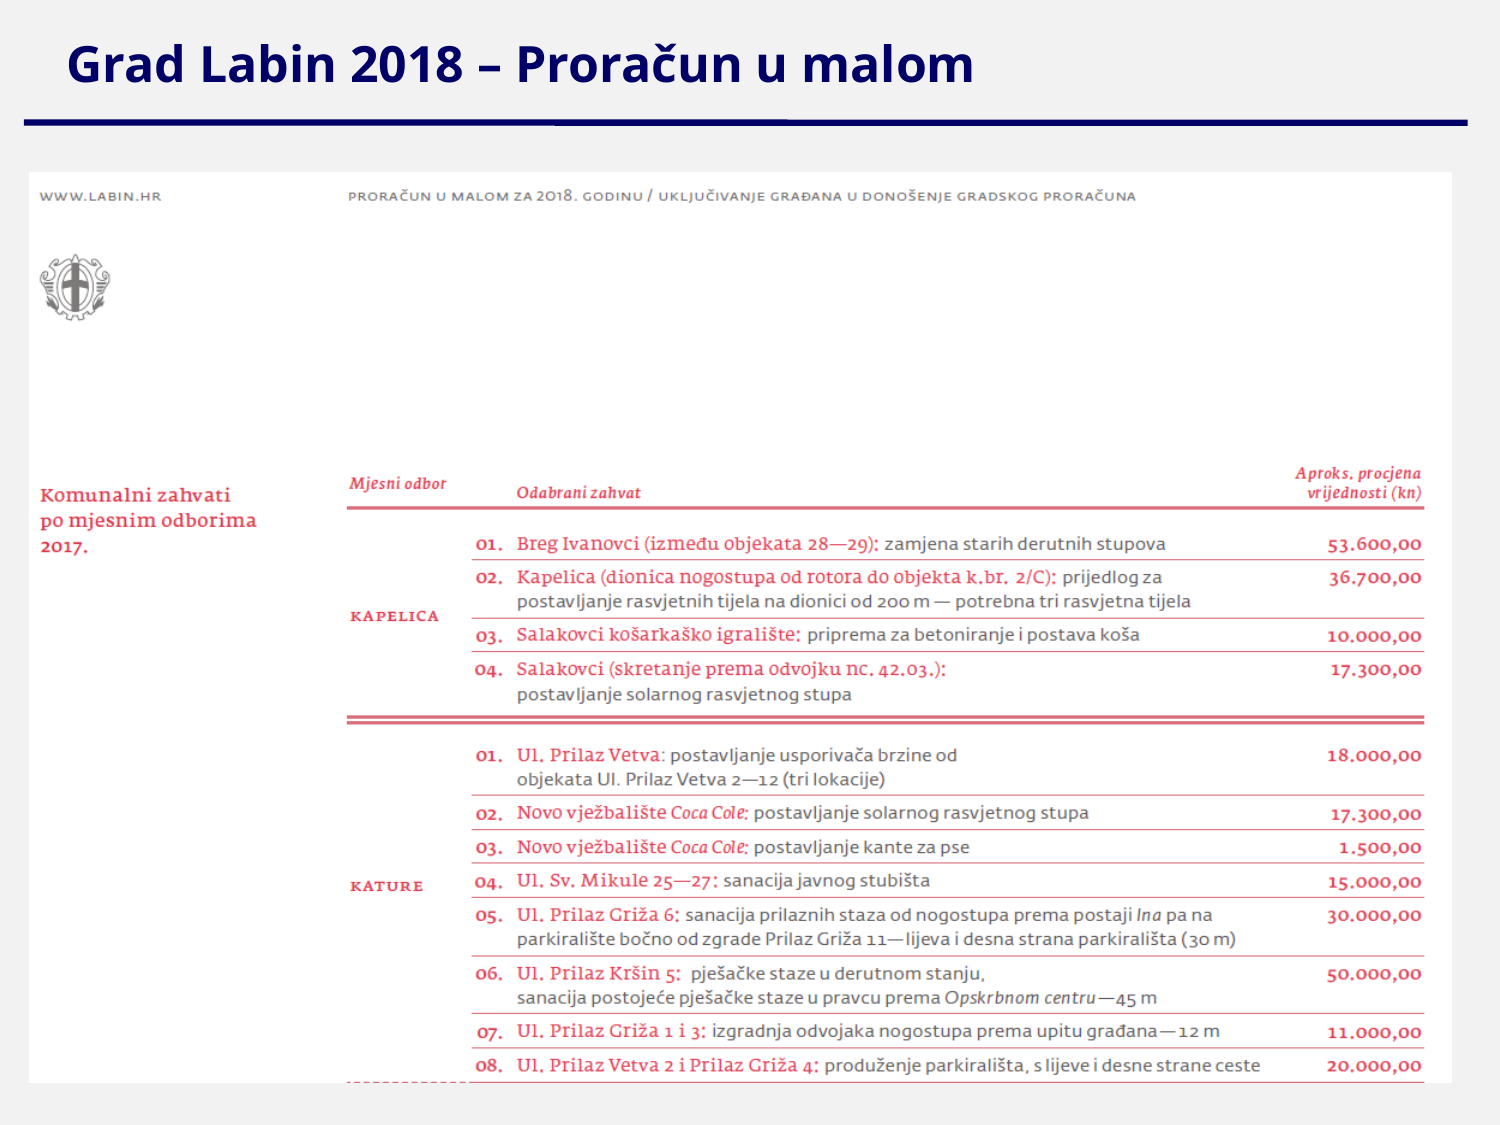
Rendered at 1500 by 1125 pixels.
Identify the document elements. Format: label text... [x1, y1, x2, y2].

picture [29, 172, 1453, 1083]
title Grad Labin 2018 – Proračun u malom [51, 0, 1424, 126]
